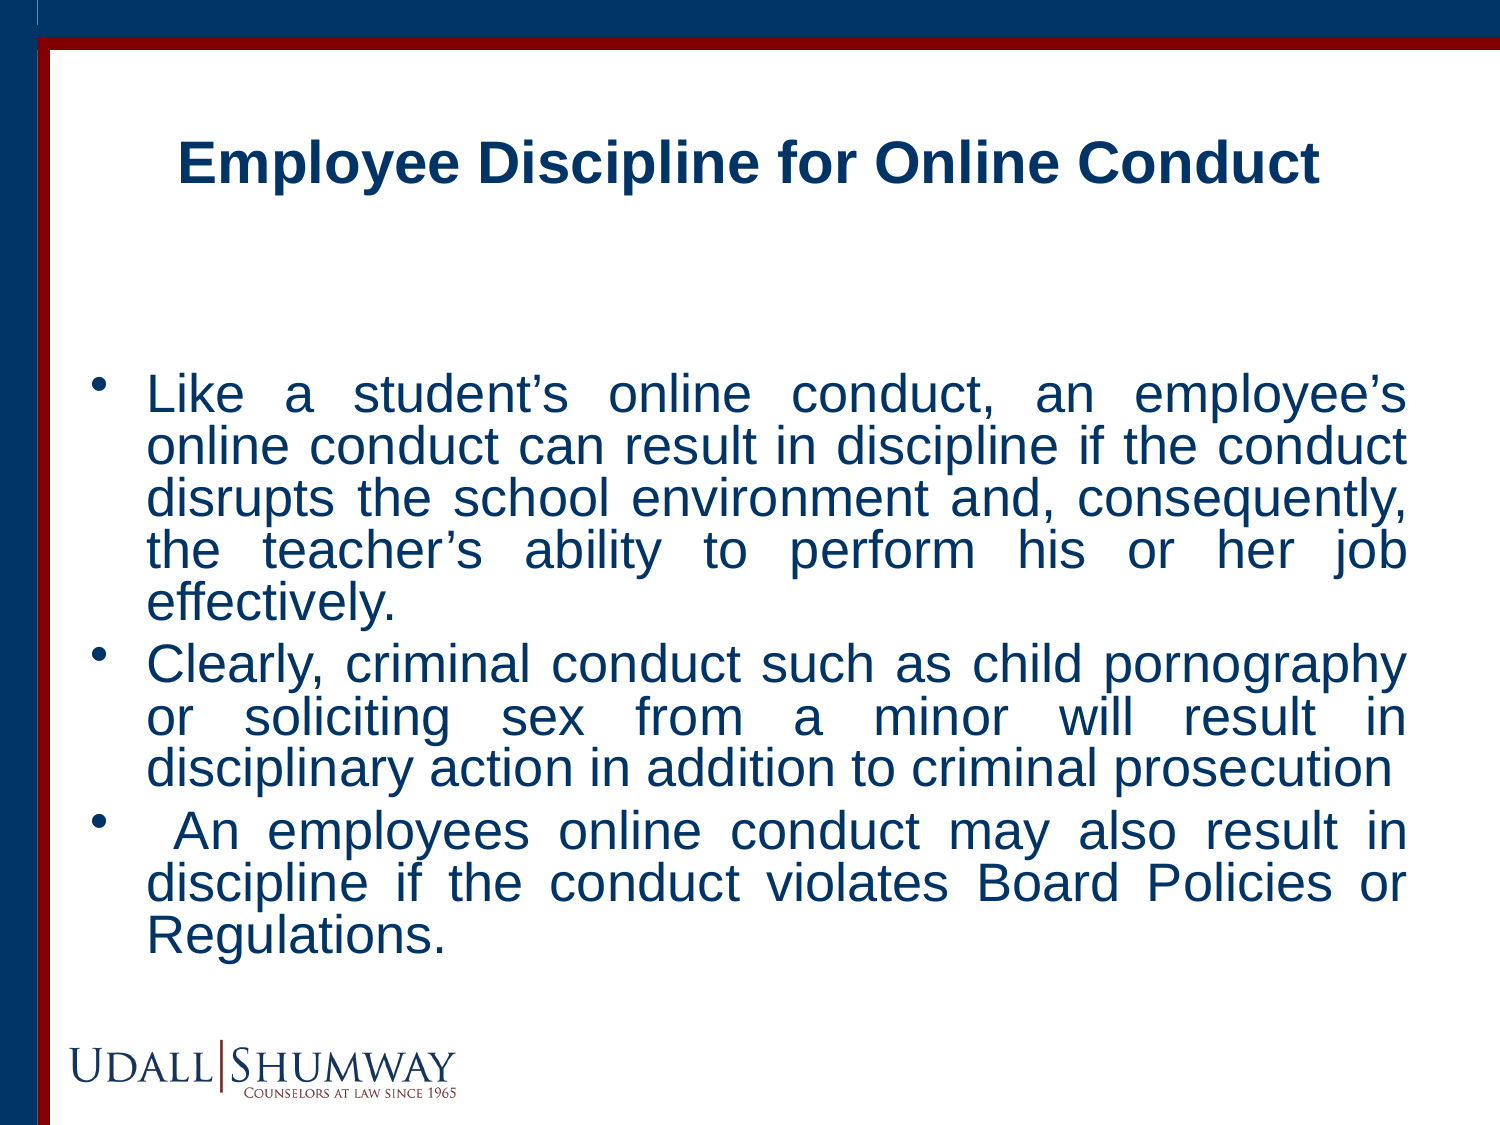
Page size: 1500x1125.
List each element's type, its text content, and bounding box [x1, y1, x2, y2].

picture [62, 1031, 463, 1105]
title Employee Discipline for Online Conduct [112, 87, 1388, 233]
list Like a student’s online conduct, an employee’s online conduct can result in discipline if the conduct disrupts the school environment and, consequently, the teacher’s ability to perform his or her job effectively. Clearly, criminal conduct such as child pornography or soliciting sex from a minor will result in disciplinary action in addition to criminal prosecution An employees online conduct may also result in discipline if the conduct violates Board Policies or Regulations. [75, 287, 1425, 1013]
